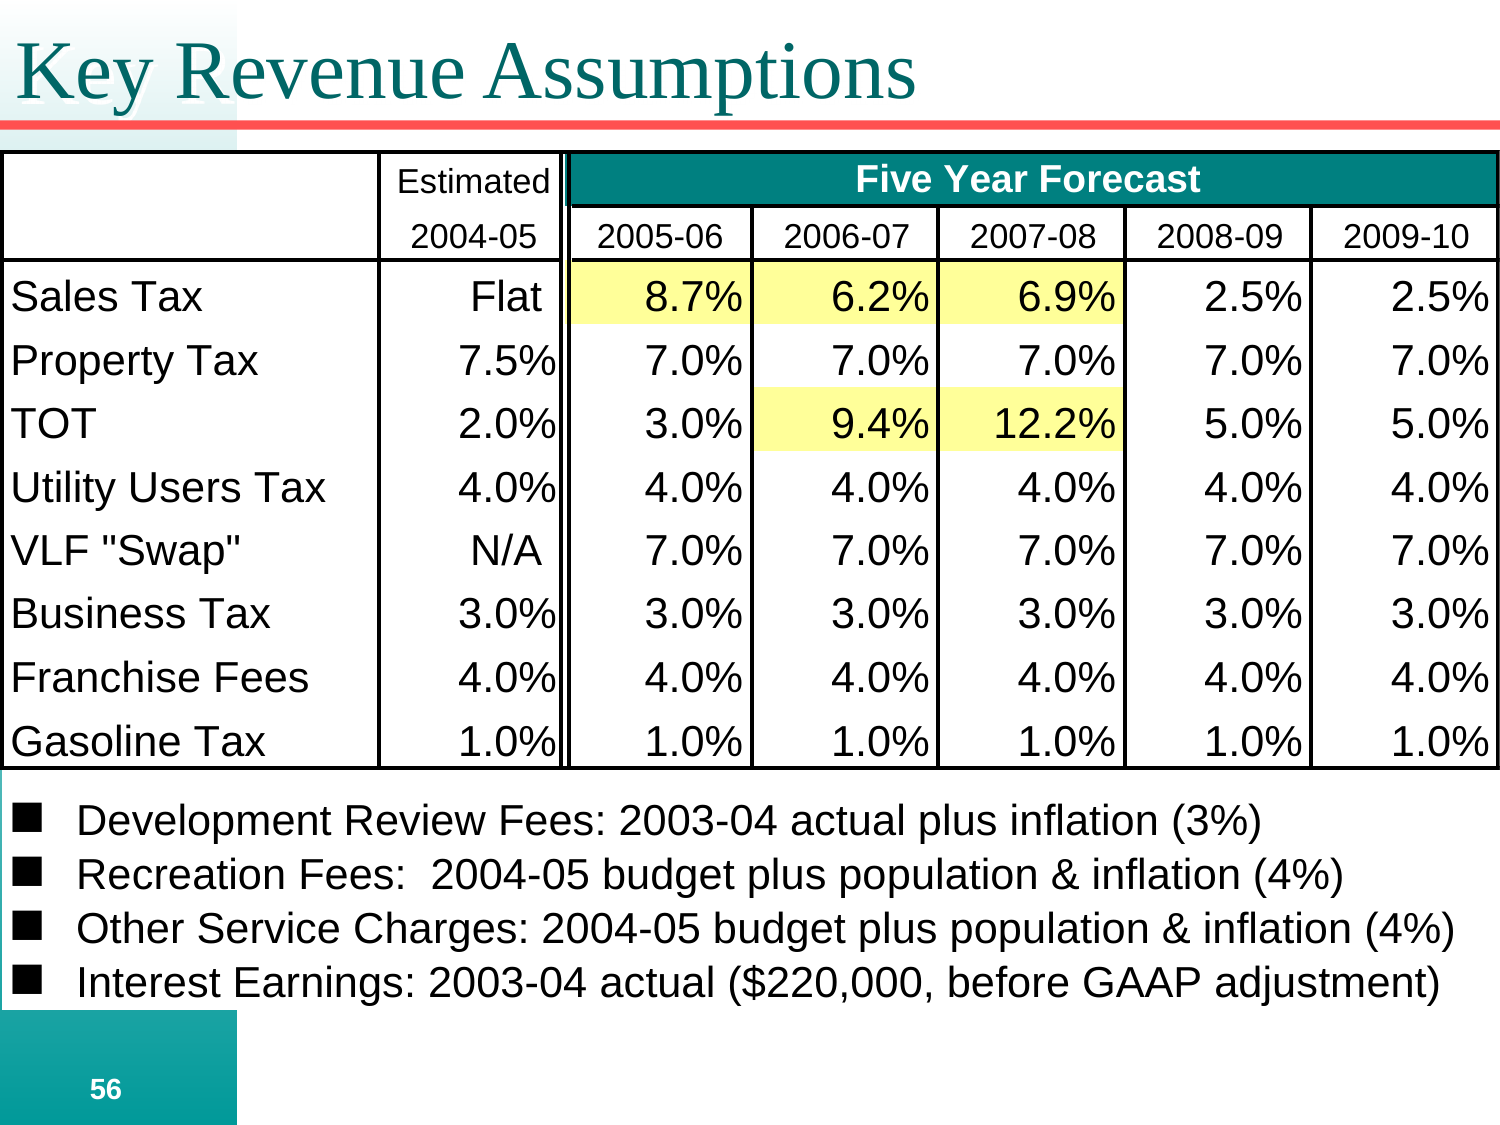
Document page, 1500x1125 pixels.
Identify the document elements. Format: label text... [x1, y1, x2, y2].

title Key Revenue Assumptions [0, 43, 1375, 88]
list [0, 149, 1500, 1013]
slide_number 56 [62, 1050, 138, 1125]
